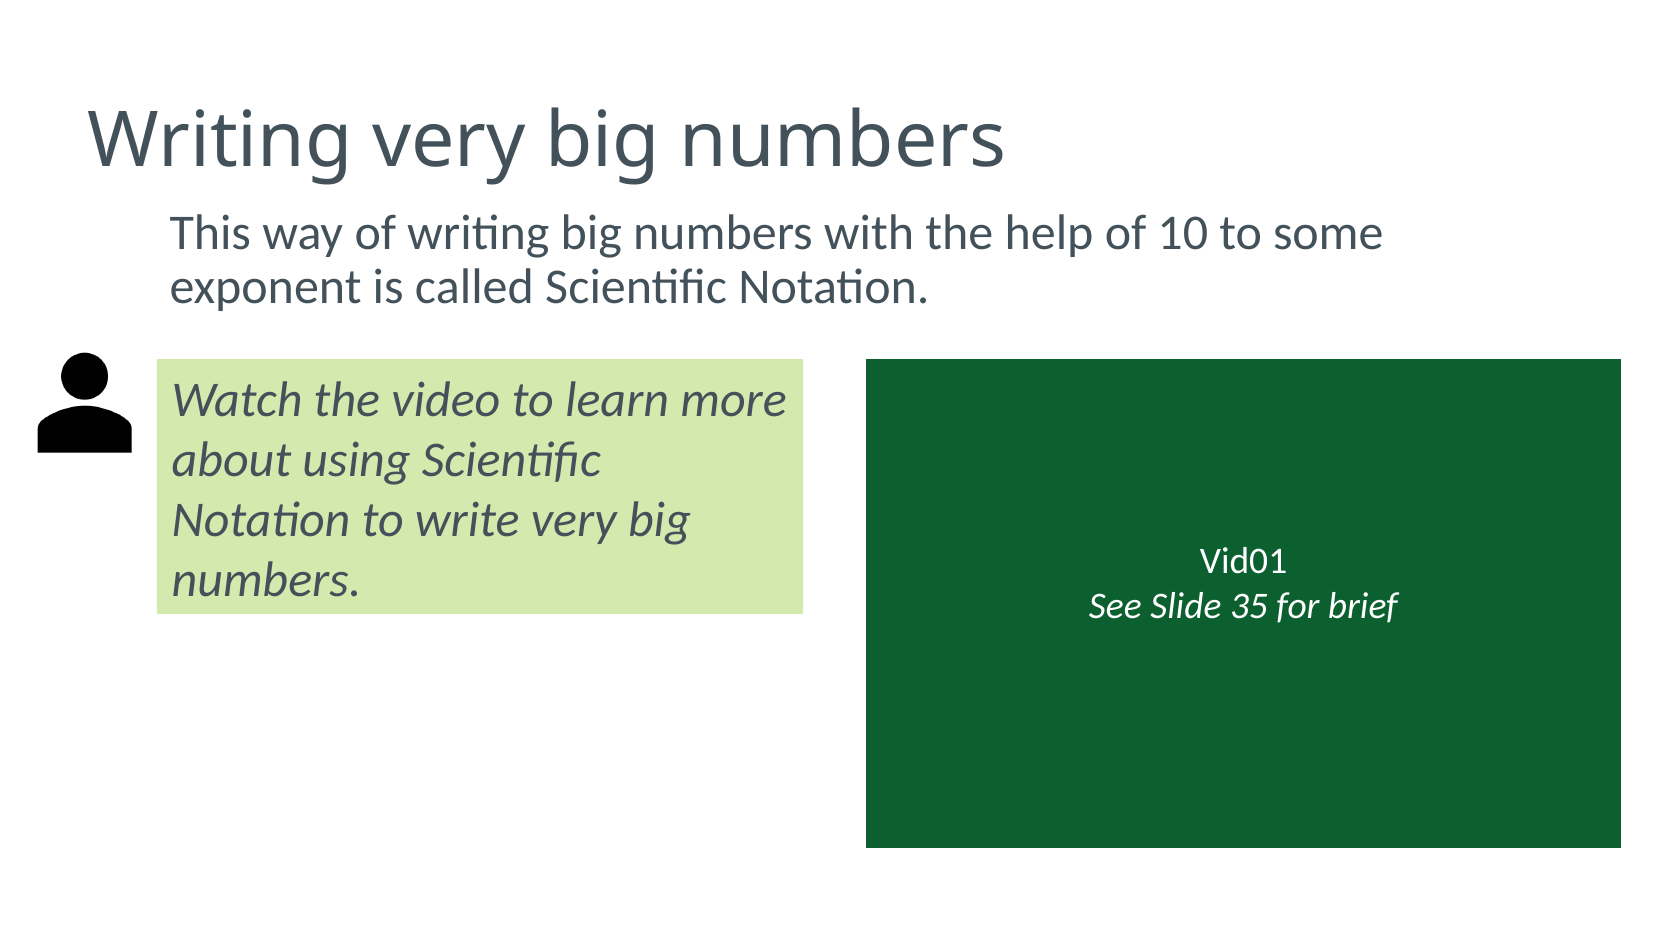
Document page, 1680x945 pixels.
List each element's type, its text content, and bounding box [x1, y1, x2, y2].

text_box Watch the video to learn more about using Scientific Notation to write very big numbers. [156, 359, 804, 614]
text_box Vid01 See Slide 35 for brief [865, 358, 1622, 849]
list This way of writing big numbers with the help of 10 to some exponent is called Scientific Notation. [154, 199, 1518, 325]
title Writing very big numbers [72, 50, 1522, 233]
picture [14, 332, 155, 473]
